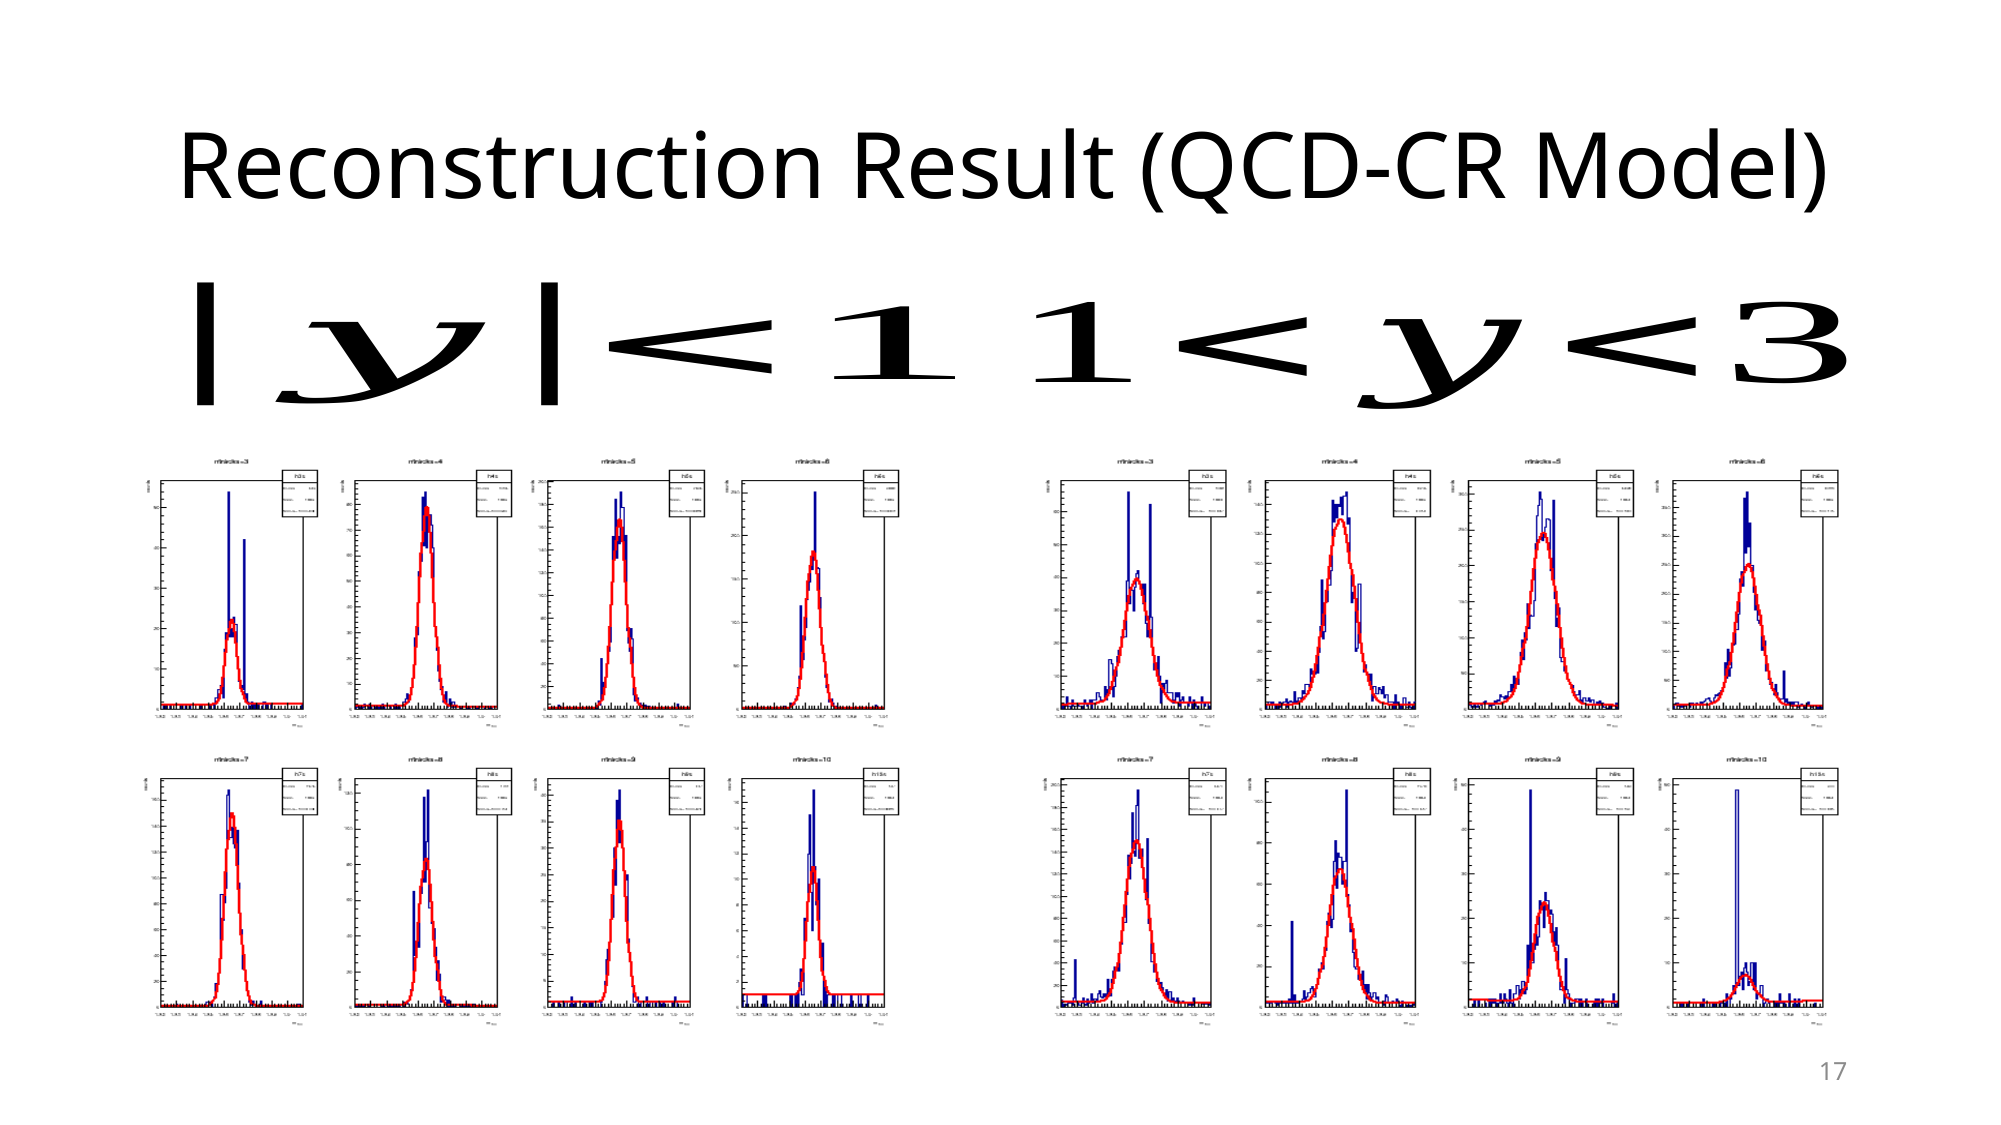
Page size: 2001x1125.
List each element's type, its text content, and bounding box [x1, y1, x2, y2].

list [137, 447, 911, 1043]
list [1036, 447, 1851, 1043]
slide_number 17 [1412, 1042, 1863, 1103]
